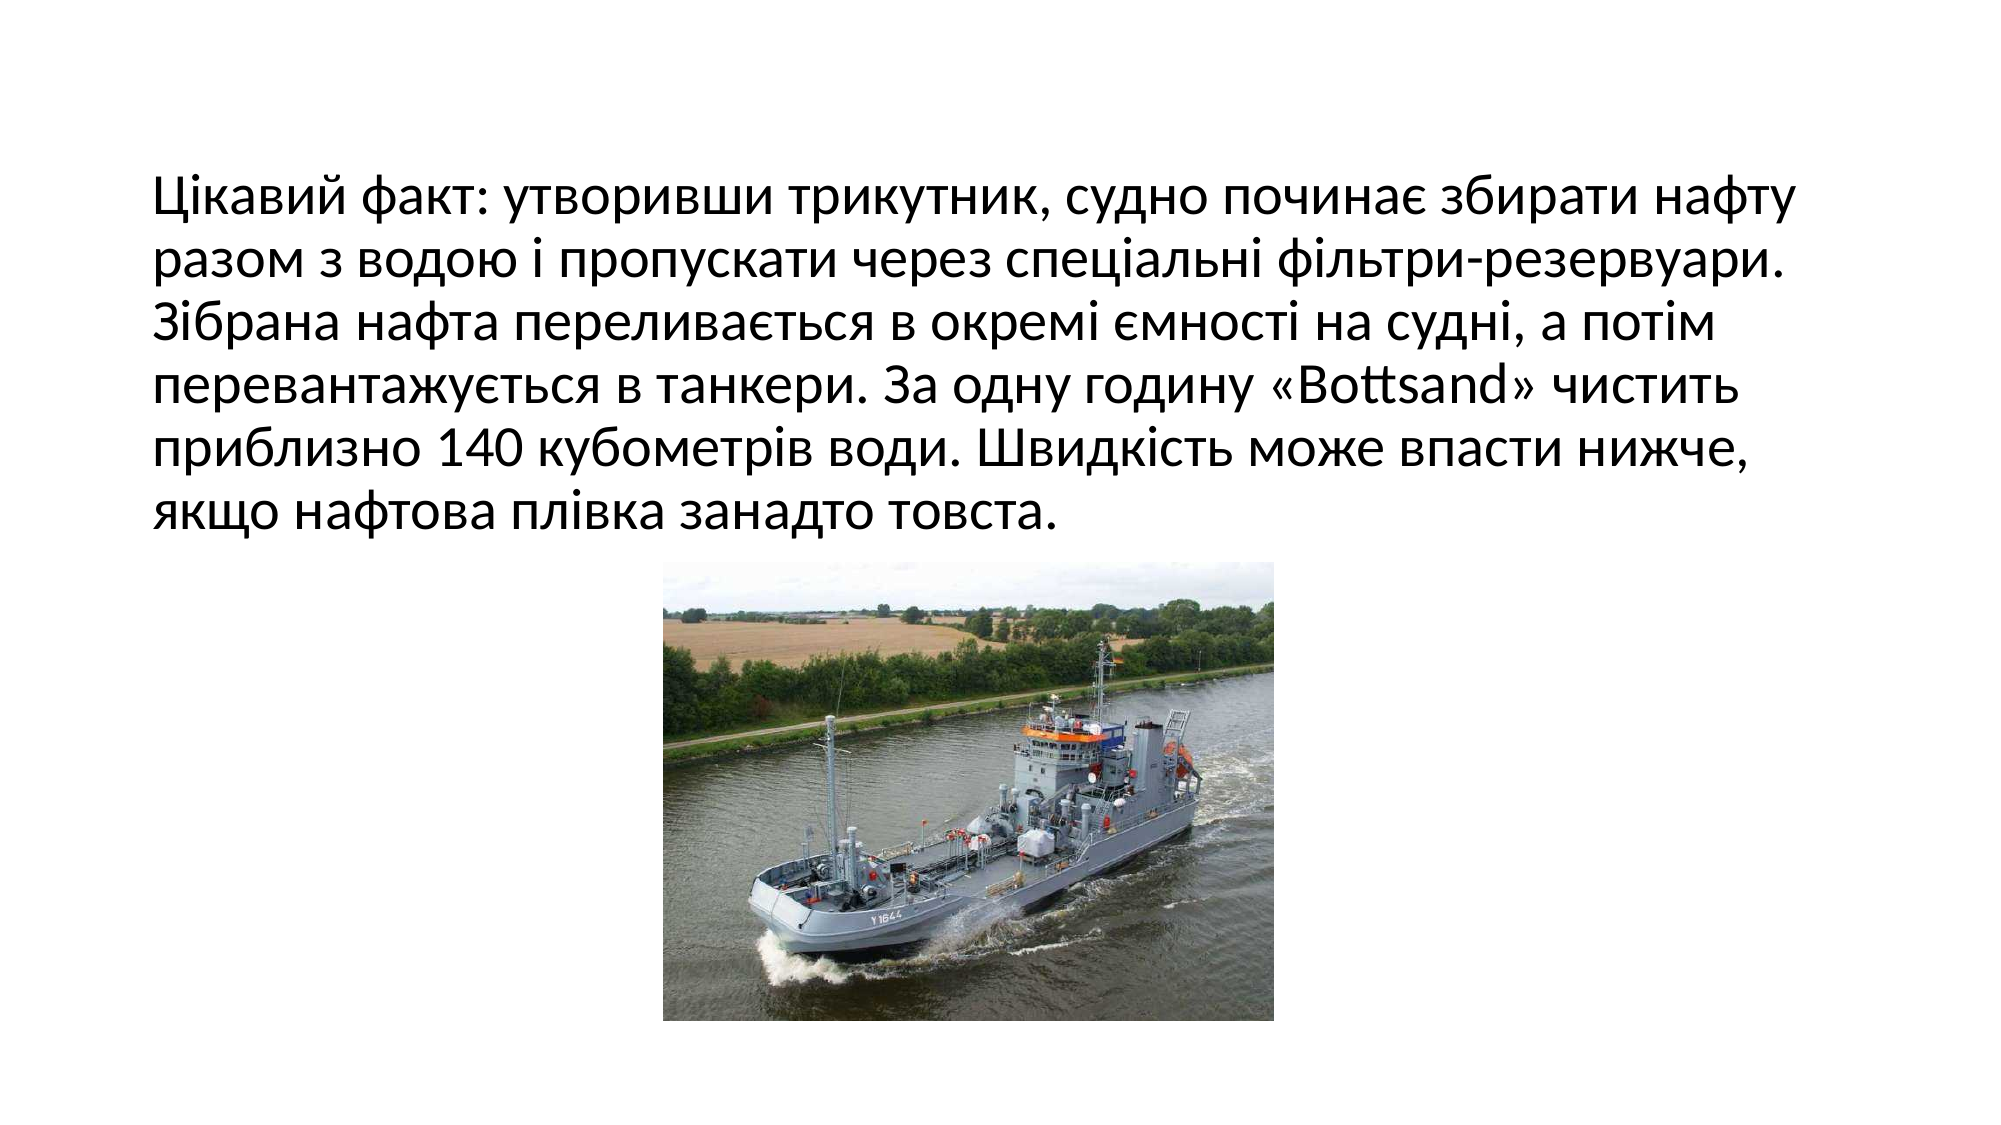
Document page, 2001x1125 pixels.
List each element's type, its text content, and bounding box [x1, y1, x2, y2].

list Цікавий факт: утворивши трикутник, судно починає збирати нафту разом з водою і пропускати через спеціальні фільтри-резервуари. Зібрана нафта переливається в окремі ємності на судні, а потім перевантажується в танкери. За одну годину «Bottsand» чистить приблизно 140 кубометрів води. Швидкість може впасти нижче, якщо нафтова плівка занадто товста. [137, 156, 1863, 1014]
picture [663, 562, 1274, 1021]
